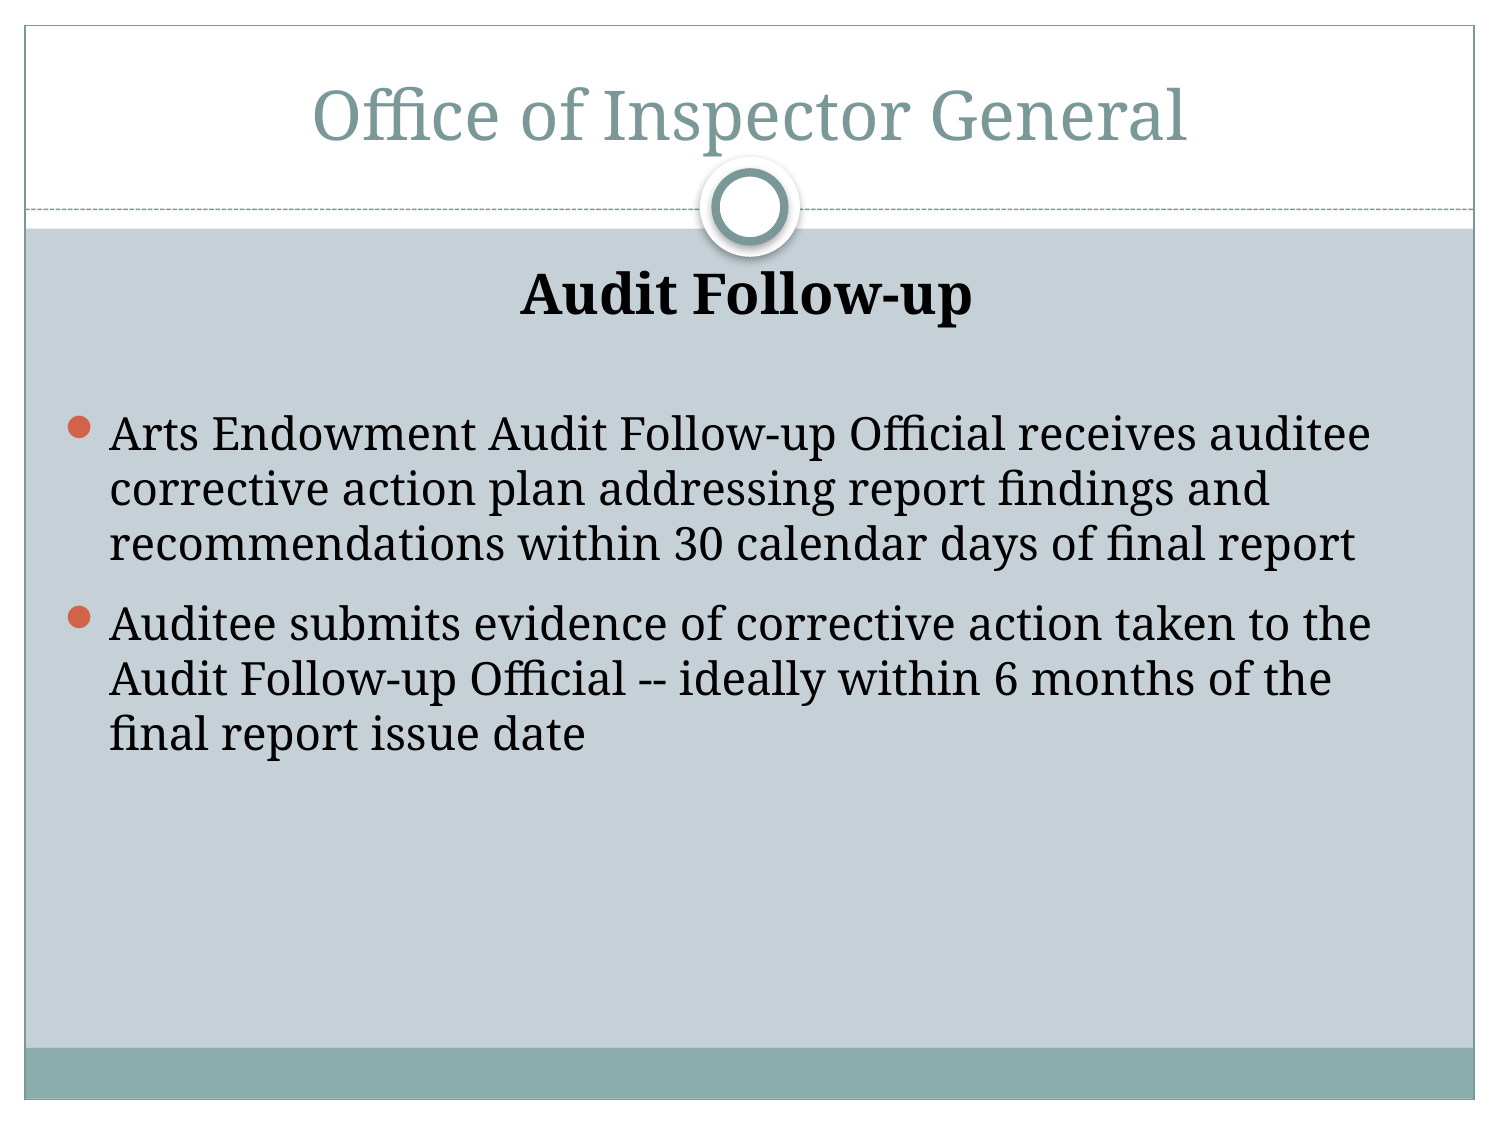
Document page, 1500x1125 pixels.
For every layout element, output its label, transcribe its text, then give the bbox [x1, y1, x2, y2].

title Office of Inspector General [49, 37, 1450, 162]
list Audit Follow-up Arts Endowment Audit Follow-up Official receives auditee corrective action plan addressing report findings and recommendations within 30 calendar days of final report Auditee submits evidence of corrective action taken to the Audit Follow-up Official -- ideally within 6 months of the final report issue date [49, 250, 1445, 1001]
